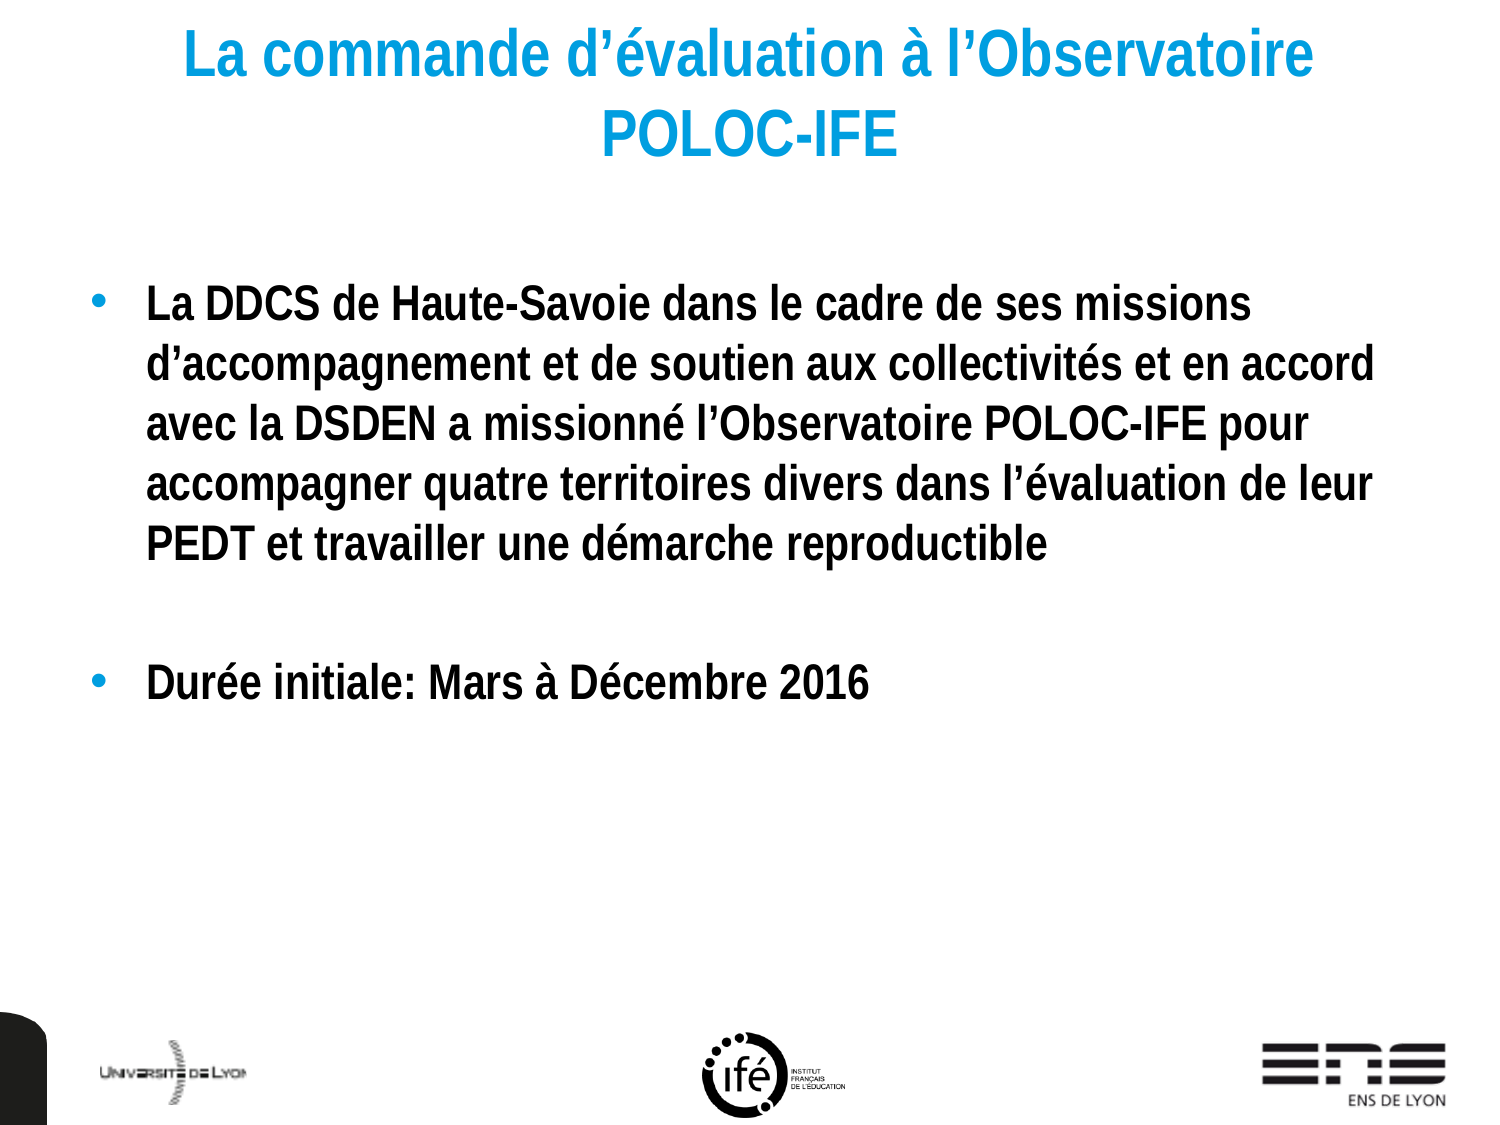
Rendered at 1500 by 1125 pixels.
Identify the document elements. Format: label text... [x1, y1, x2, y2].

text_box La commande d’évaluation à l’Observatoire POLOC-IFE [74, 0, 1425, 183]
picture [1211, 1023, 1500, 1122]
list La DDCS de Haute-Savoie dans le cadre de ses missions d’accompagnement et de soutien aux collectivités et en accord avec la DSDEN a missionné l’Observatoire POLOC-IFE pour accompagner quatre territoires divers dans l’évaluation de leur PEDT et travailler une démarche reproductible Durée initiale: Mars à Décembre 2016 [75, 262, 1425, 1005]
picture [0, 1011, 47, 1125]
picture [702, 1032, 845, 1118]
